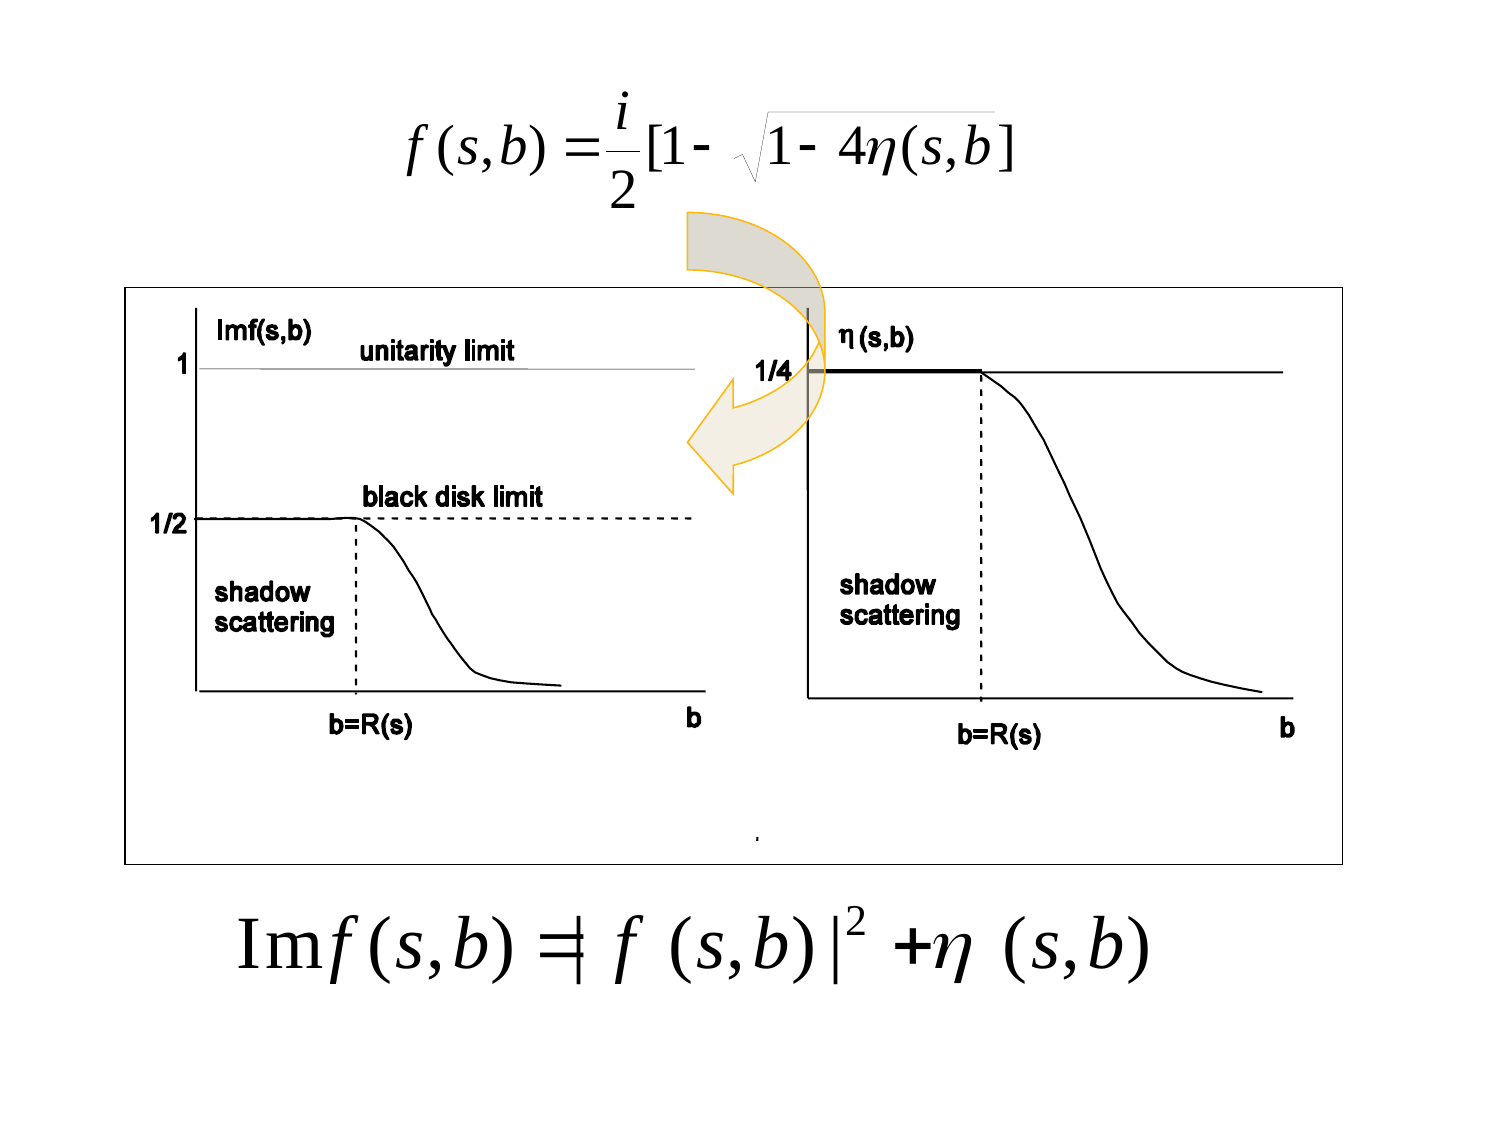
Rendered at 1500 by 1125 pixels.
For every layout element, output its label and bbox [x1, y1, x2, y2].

text_box [387, 74, 1026, 222]
text_box [124, 287, 1343, 865]
text_box [224, 887, 1163, 1013]
